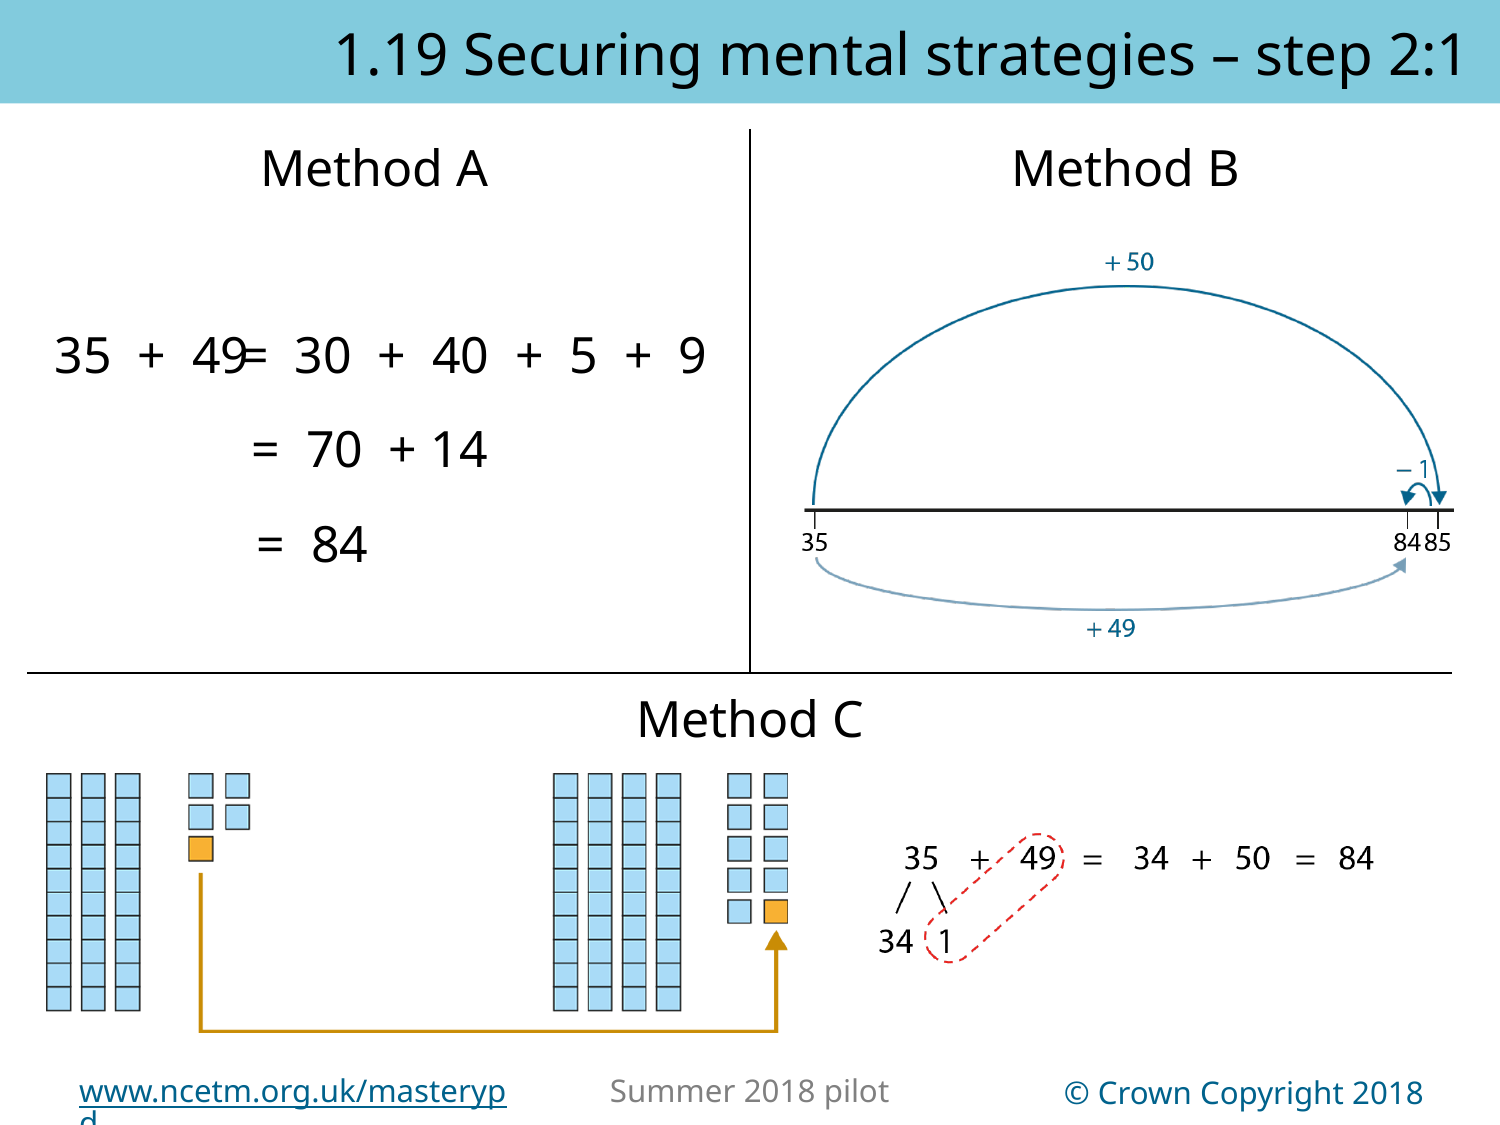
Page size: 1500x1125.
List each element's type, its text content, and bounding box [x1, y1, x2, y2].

text_box 35 + 49 [54, 316, 250, 392]
picture [45, 773, 788, 1033]
text_box = 30 + 40 + 5 + 9 [250, 316, 708, 392]
text_box = 84 [256, 504, 369, 580]
text_box Method C [621, 680, 879, 756]
picture [783, 236, 1468, 661]
text_box Method A [245, 128, 504, 204]
list 1.19 Securing mental strategies – step 2:1 [0, 0, 1500, 104]
picture [856, 824, 1395, 982]
text_box Method B [996, 128, 1256, 204]
text_box = 70 + 14 [251, 410, 488, 486]
